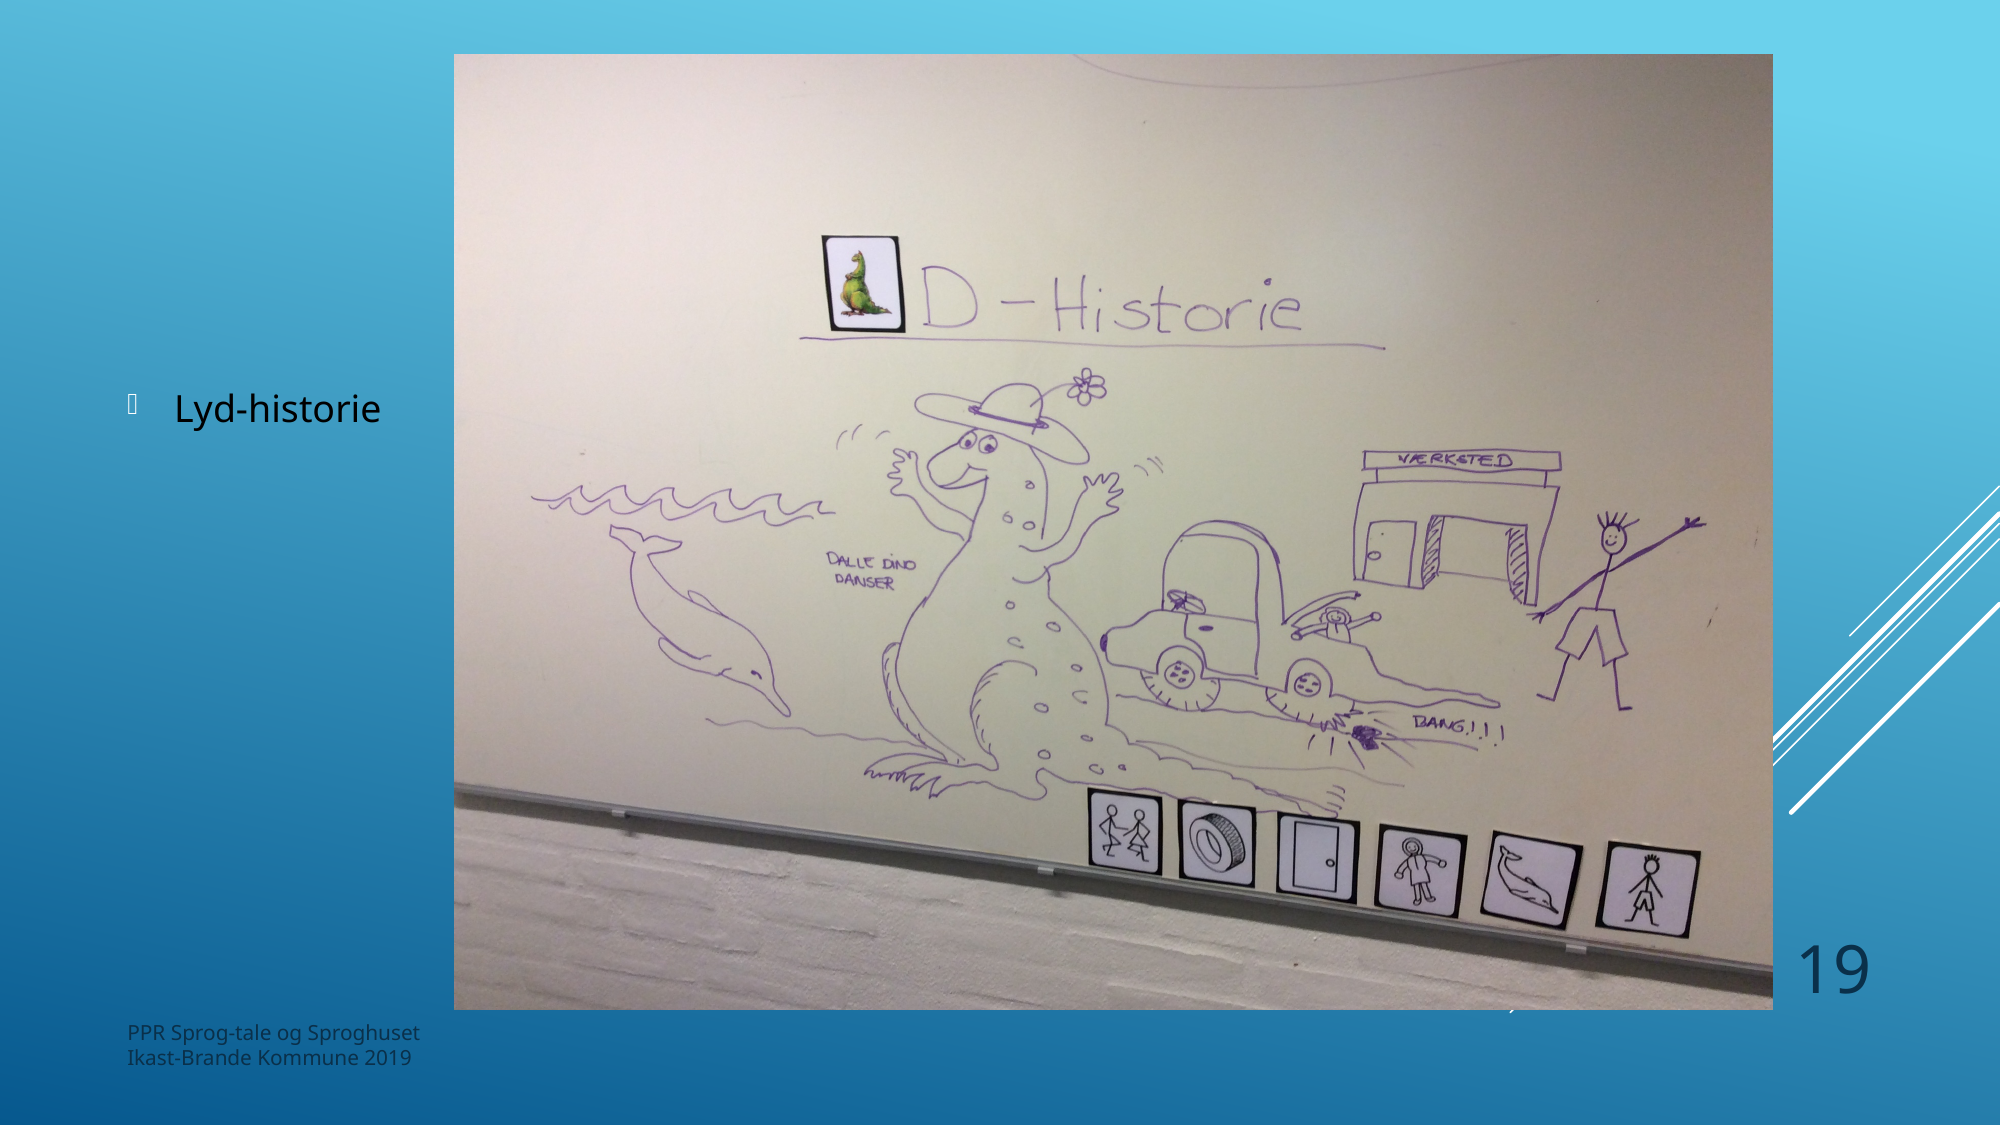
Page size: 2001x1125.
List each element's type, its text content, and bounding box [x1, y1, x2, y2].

picture [454, 54, 1773, 1010]
footer PPR Sprog-tale og Sproghuset Ikast-Brande Kommune 2019 [112, 1012, 1350, 1073]
list Lyd-historie [112, 312, 454, 984]
slide_number 19 [1700, 915, 1888, 1025]
